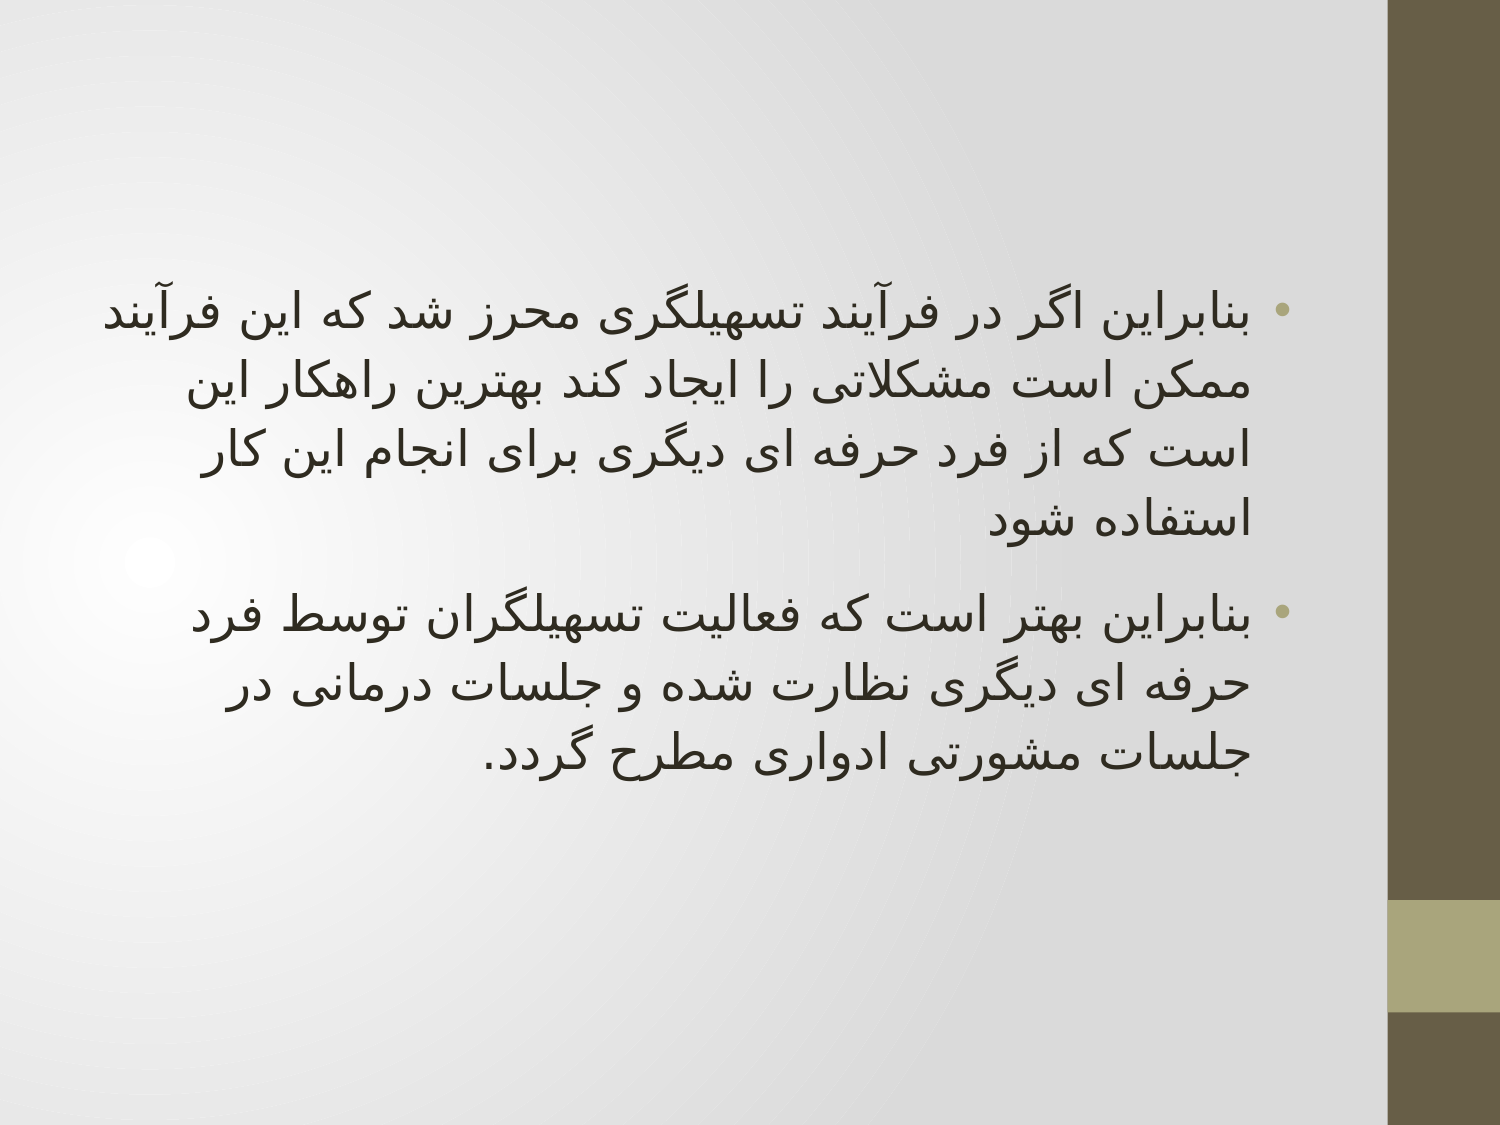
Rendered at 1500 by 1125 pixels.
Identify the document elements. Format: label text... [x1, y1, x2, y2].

list بنابراین اگر در فرآیند تسهیلگری محرز شد که این فرآیند ممکن است مشکلاتی را ایجاد کند بهترین راهکار این است که از فرد حرفه ای دیگری برای انجام این کار استفاده شود بنابراین بهتر است که فعالیت تسهیلگران توسط فرد حرفه ای دیگری نظارت شده و جلسات درمانی در جلسات مشورتی ادواری مطرح گردد. [75, 262, 1325, 1050]
